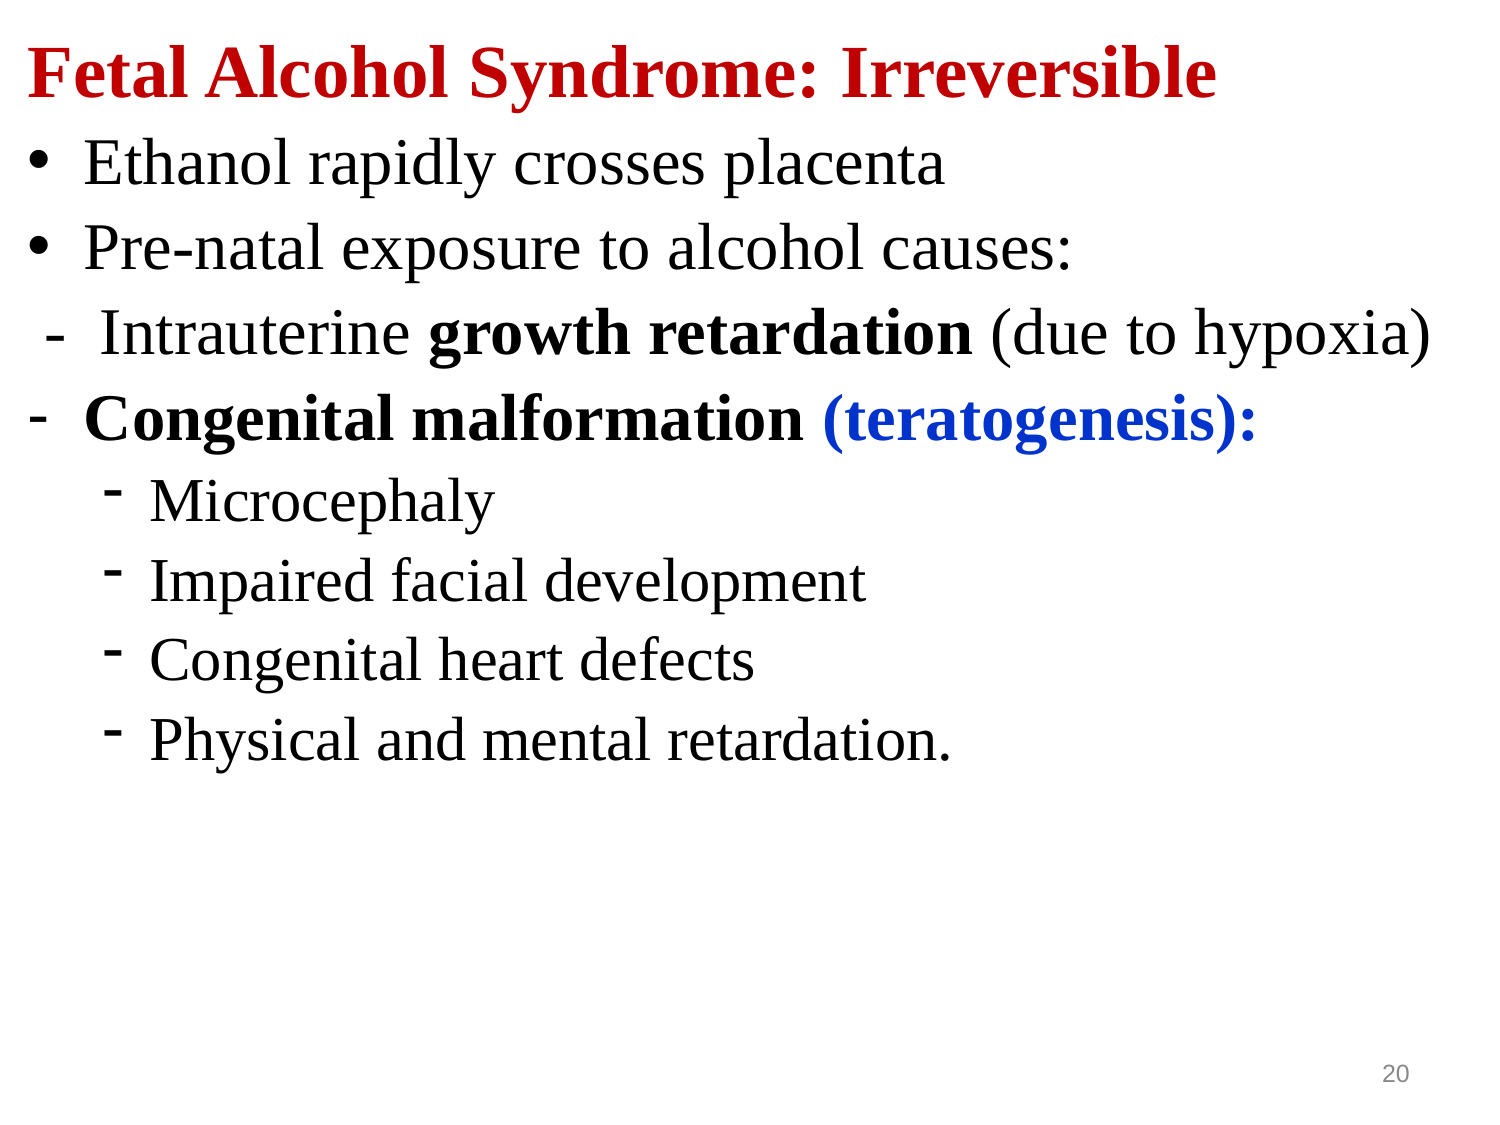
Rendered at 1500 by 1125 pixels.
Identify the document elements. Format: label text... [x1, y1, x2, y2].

slide_number 20 [1074, 1042, 1425, 1103]
list Fetal Alcohol Syndrome: Irreversible Ethanol rapidly crosses placenta Pre-natal exposure to alcohol causes: - Intrauterine growth retardation (due to hypoxia) Congenital malformation (teratogenesis): Microcephaly Impaired facial development Congenital heart defects Physical and mental retardation. [12, 24, 1488, 1113]
